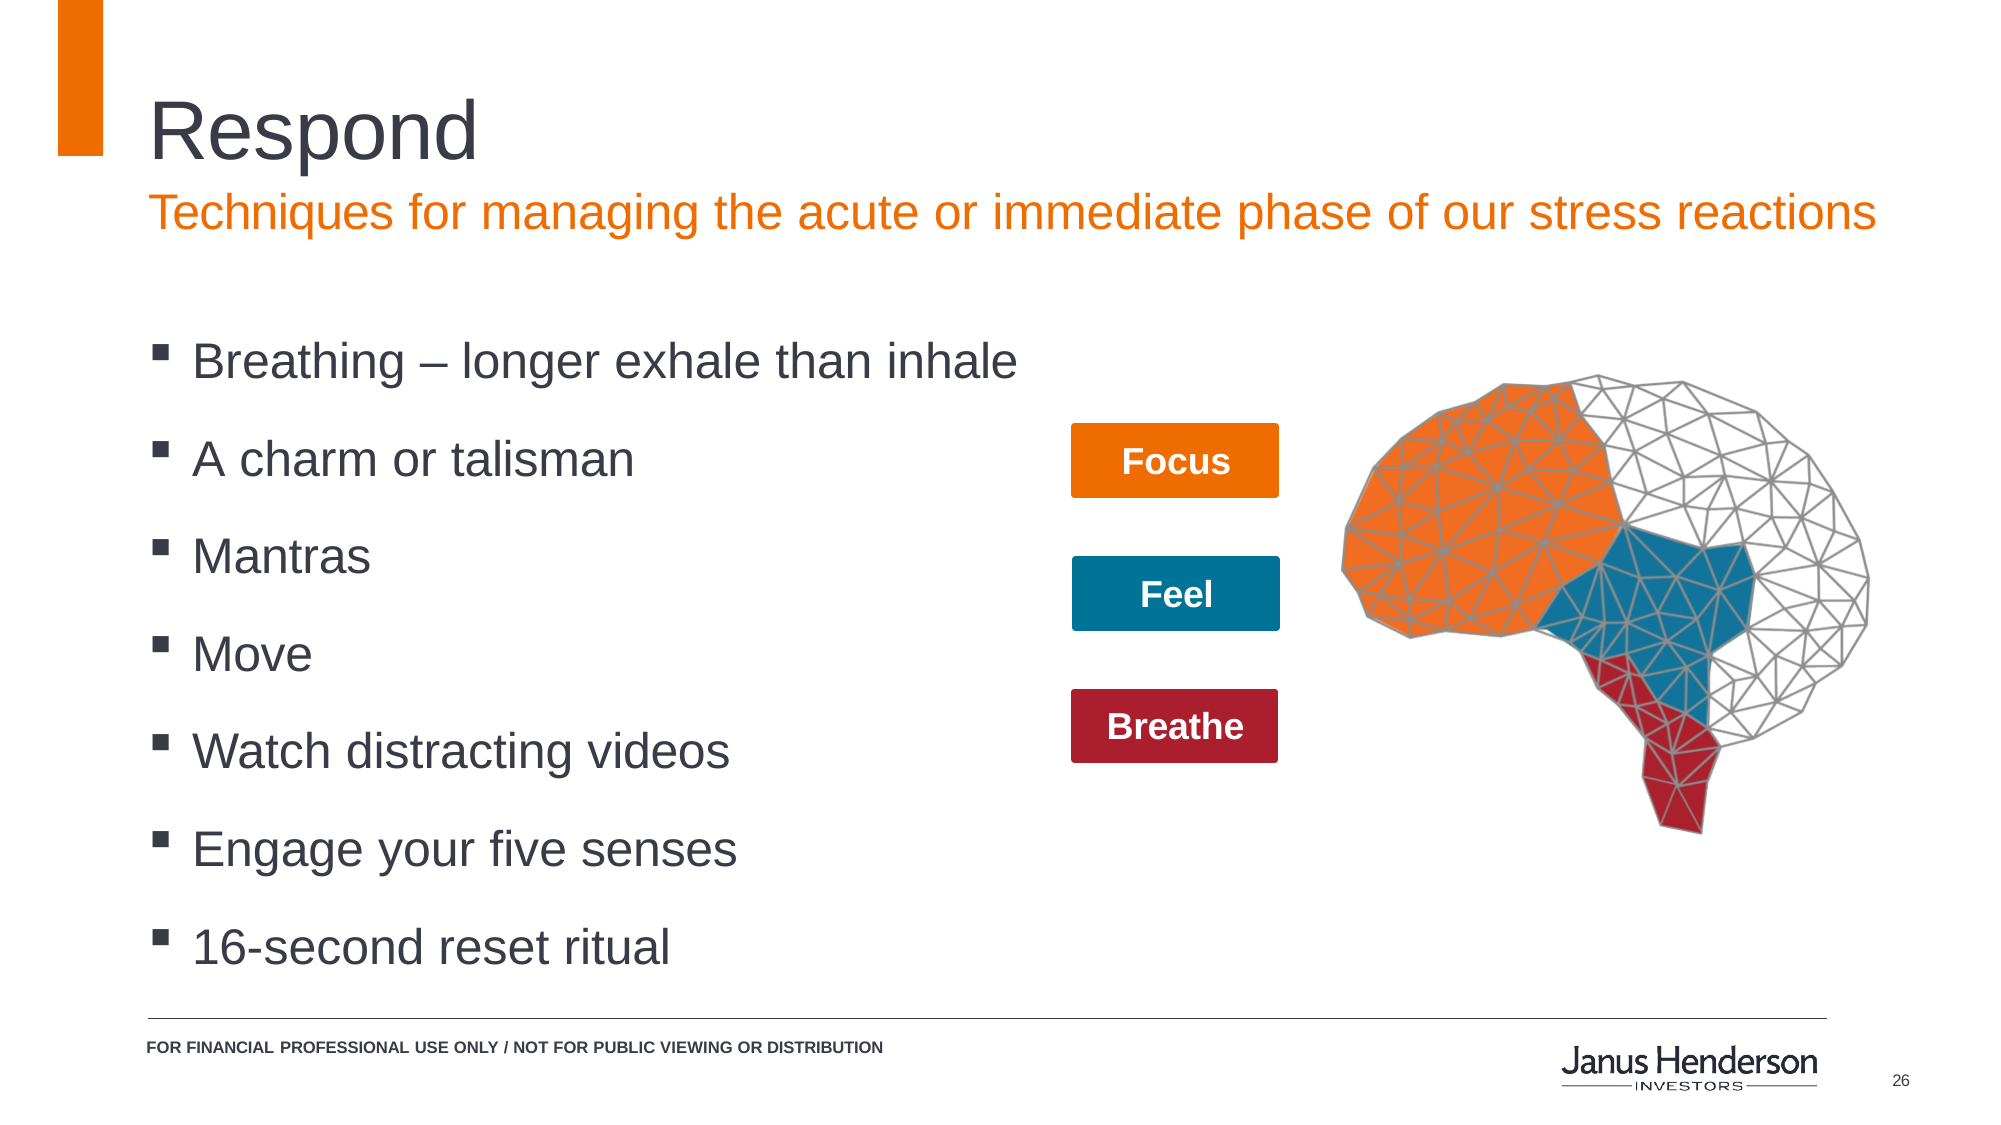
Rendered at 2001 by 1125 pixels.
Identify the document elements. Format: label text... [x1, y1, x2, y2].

title Respond Techniques for managing the acute or immediate phase of our stress reactions [105, 68, 1895, 264]
picture [1533, 1016, 1845, 1119]
slide_number 10 [1885, 1069, 1920, 1125]
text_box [1070, 688, 1279, 763]
text_box Breathing – longer exhale than inhale A charm or talisman Mantras Move Watch distracting videos Engage your five senses 16-second reset ritual [145, 297, 1023, 975]
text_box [1071, 345, 1946, 868]
footer FOR FINANCIAL PROFESSIONAL USE ONLY / NOT FOR PUBLIC VIEWING OR DISTRIBUTION [144, 1036, 891, 1125]
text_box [1070, 423, 1280, 498]
